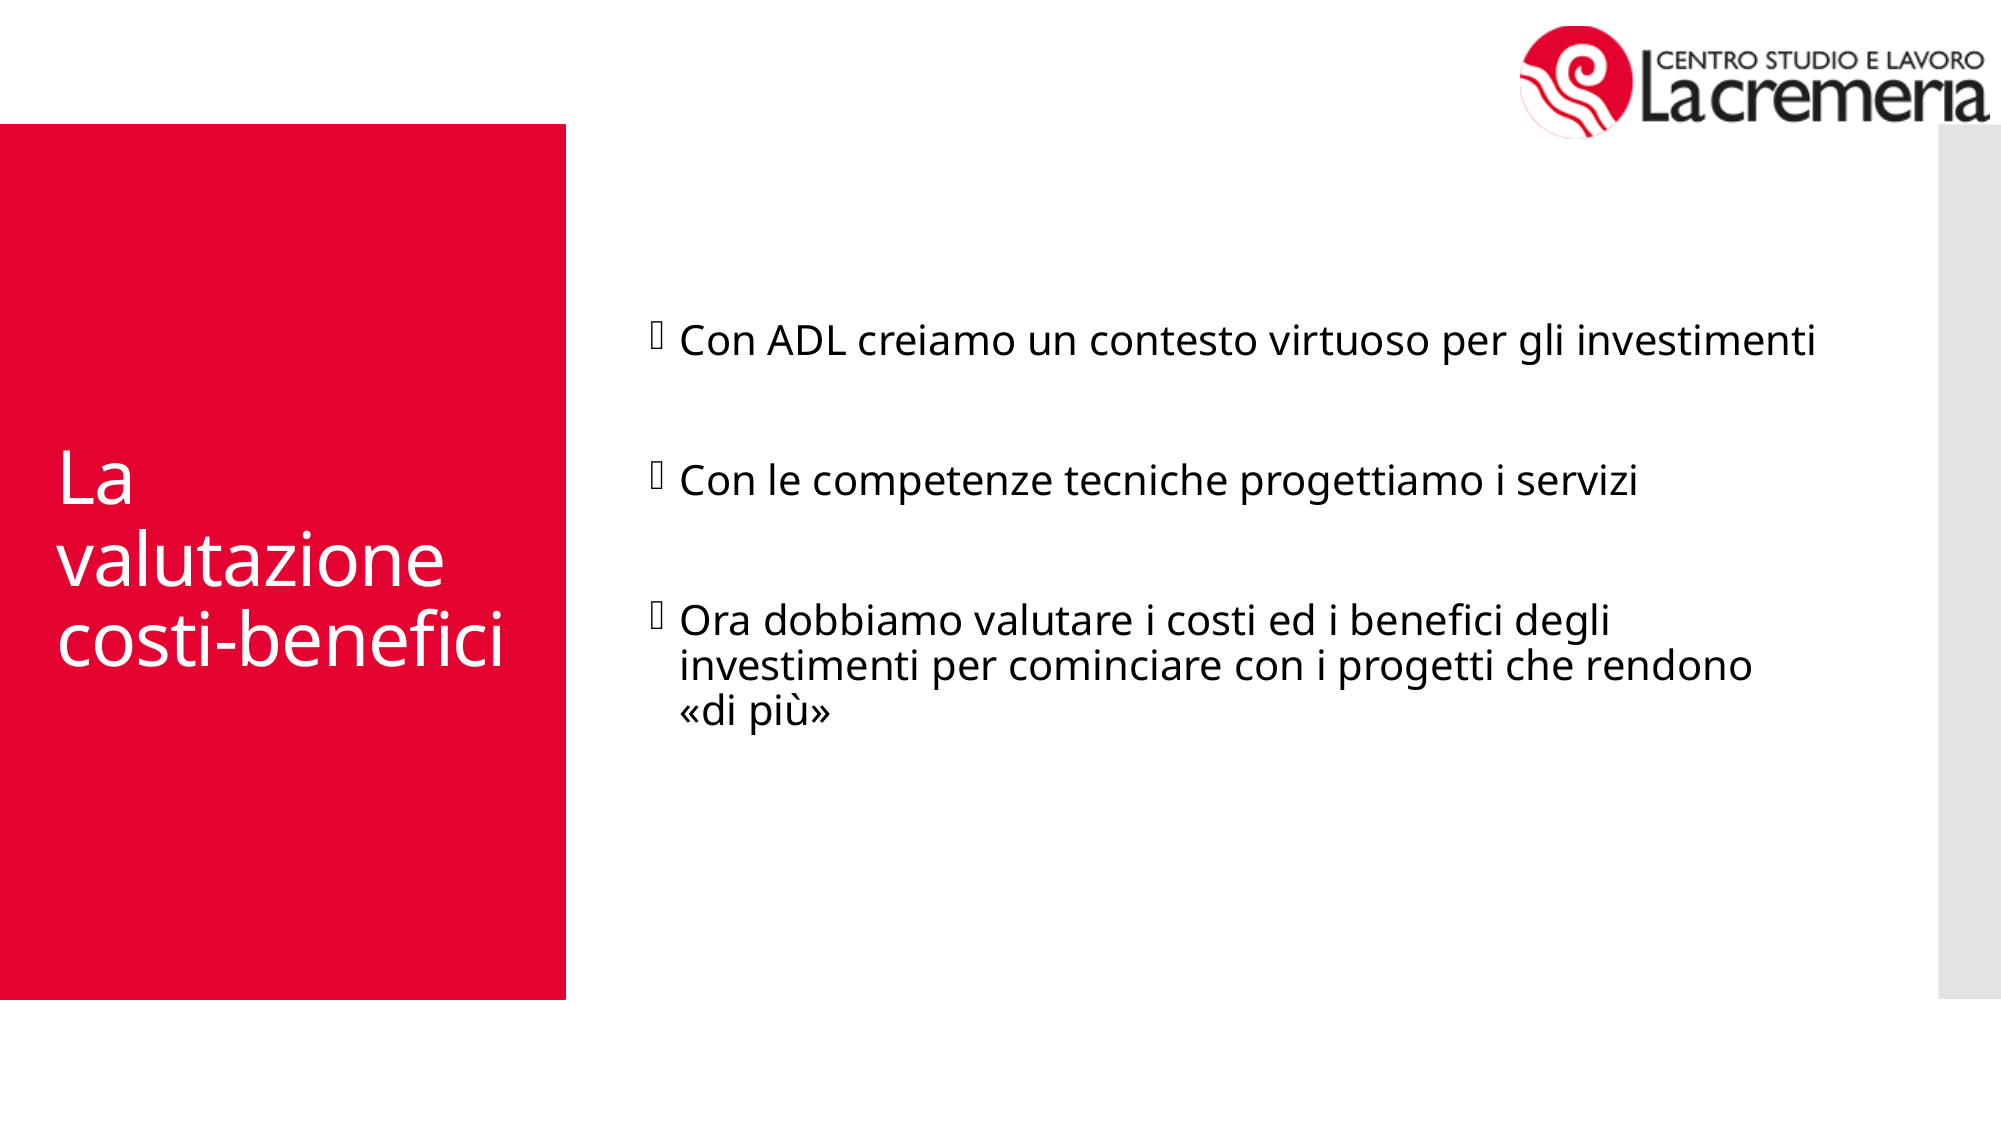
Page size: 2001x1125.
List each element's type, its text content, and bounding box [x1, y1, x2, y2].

picture [1520, 26, 1990, 139]
list Con ADL creiamo un contesto virtuoso per gli investimenti Con le competenze tecniche progettiamo i servizi Ora dobbiamo valutare i costi ed i benefici degli investimenti per cominciare con i progetti che rendono «di più» [634, 141, 1835, 982]
title La valutazione costi-benefici [41, 184, 525, 940]
